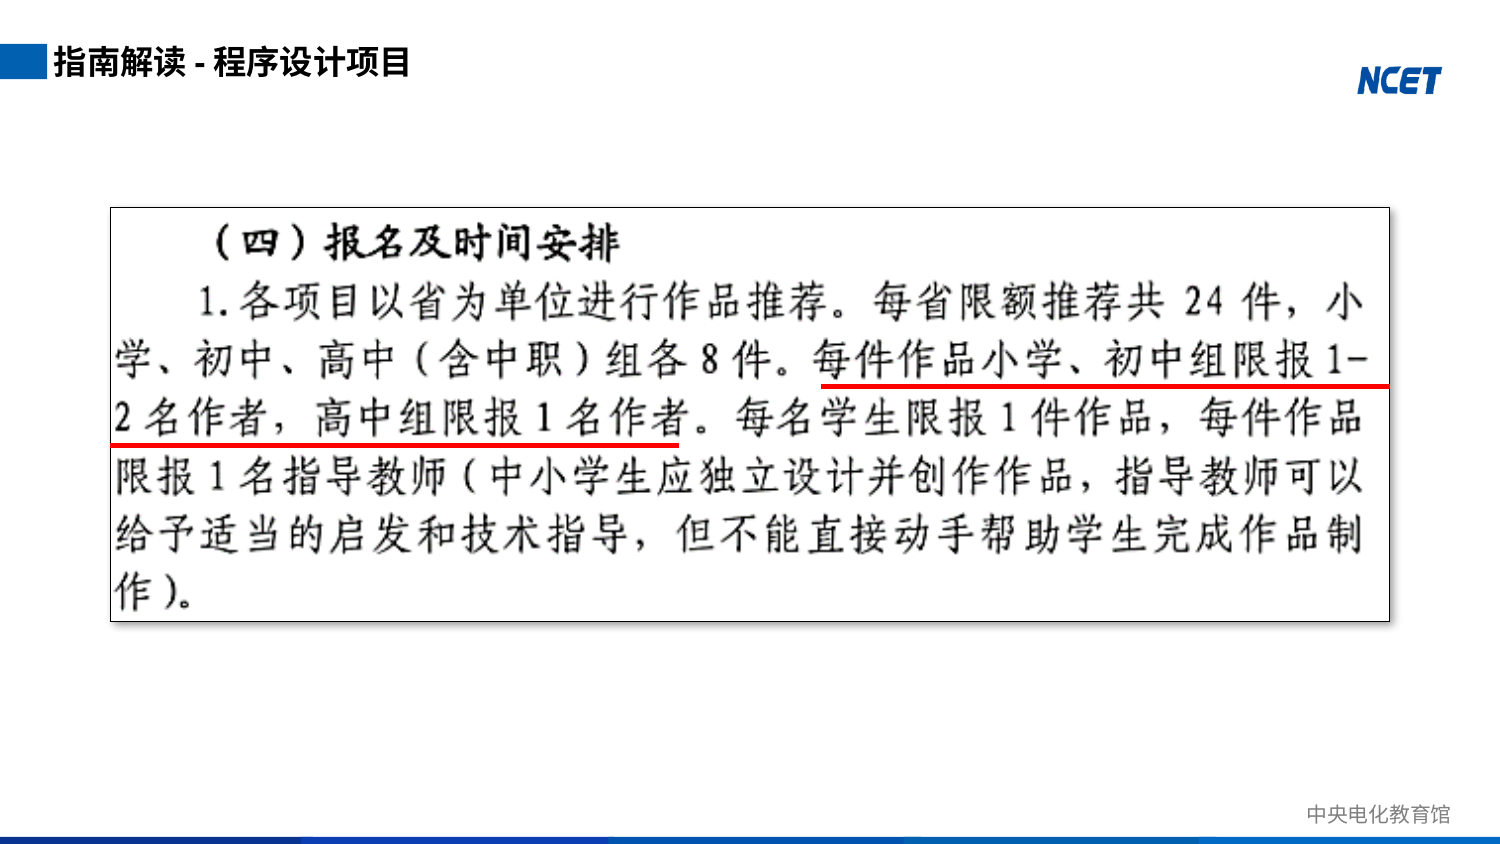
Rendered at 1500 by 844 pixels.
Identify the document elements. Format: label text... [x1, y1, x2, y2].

title 指南解读-程序设计项目 [0, 27, 479, 96]
picture [109, 207, 1391, 622]
text_box [0, 42, 49, 81]
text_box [0, 836, 1500, 844]
picture [1307, 65, 1495, 113]
text_box 中央电化教育馆 [1291, 794, 1467, 835]
